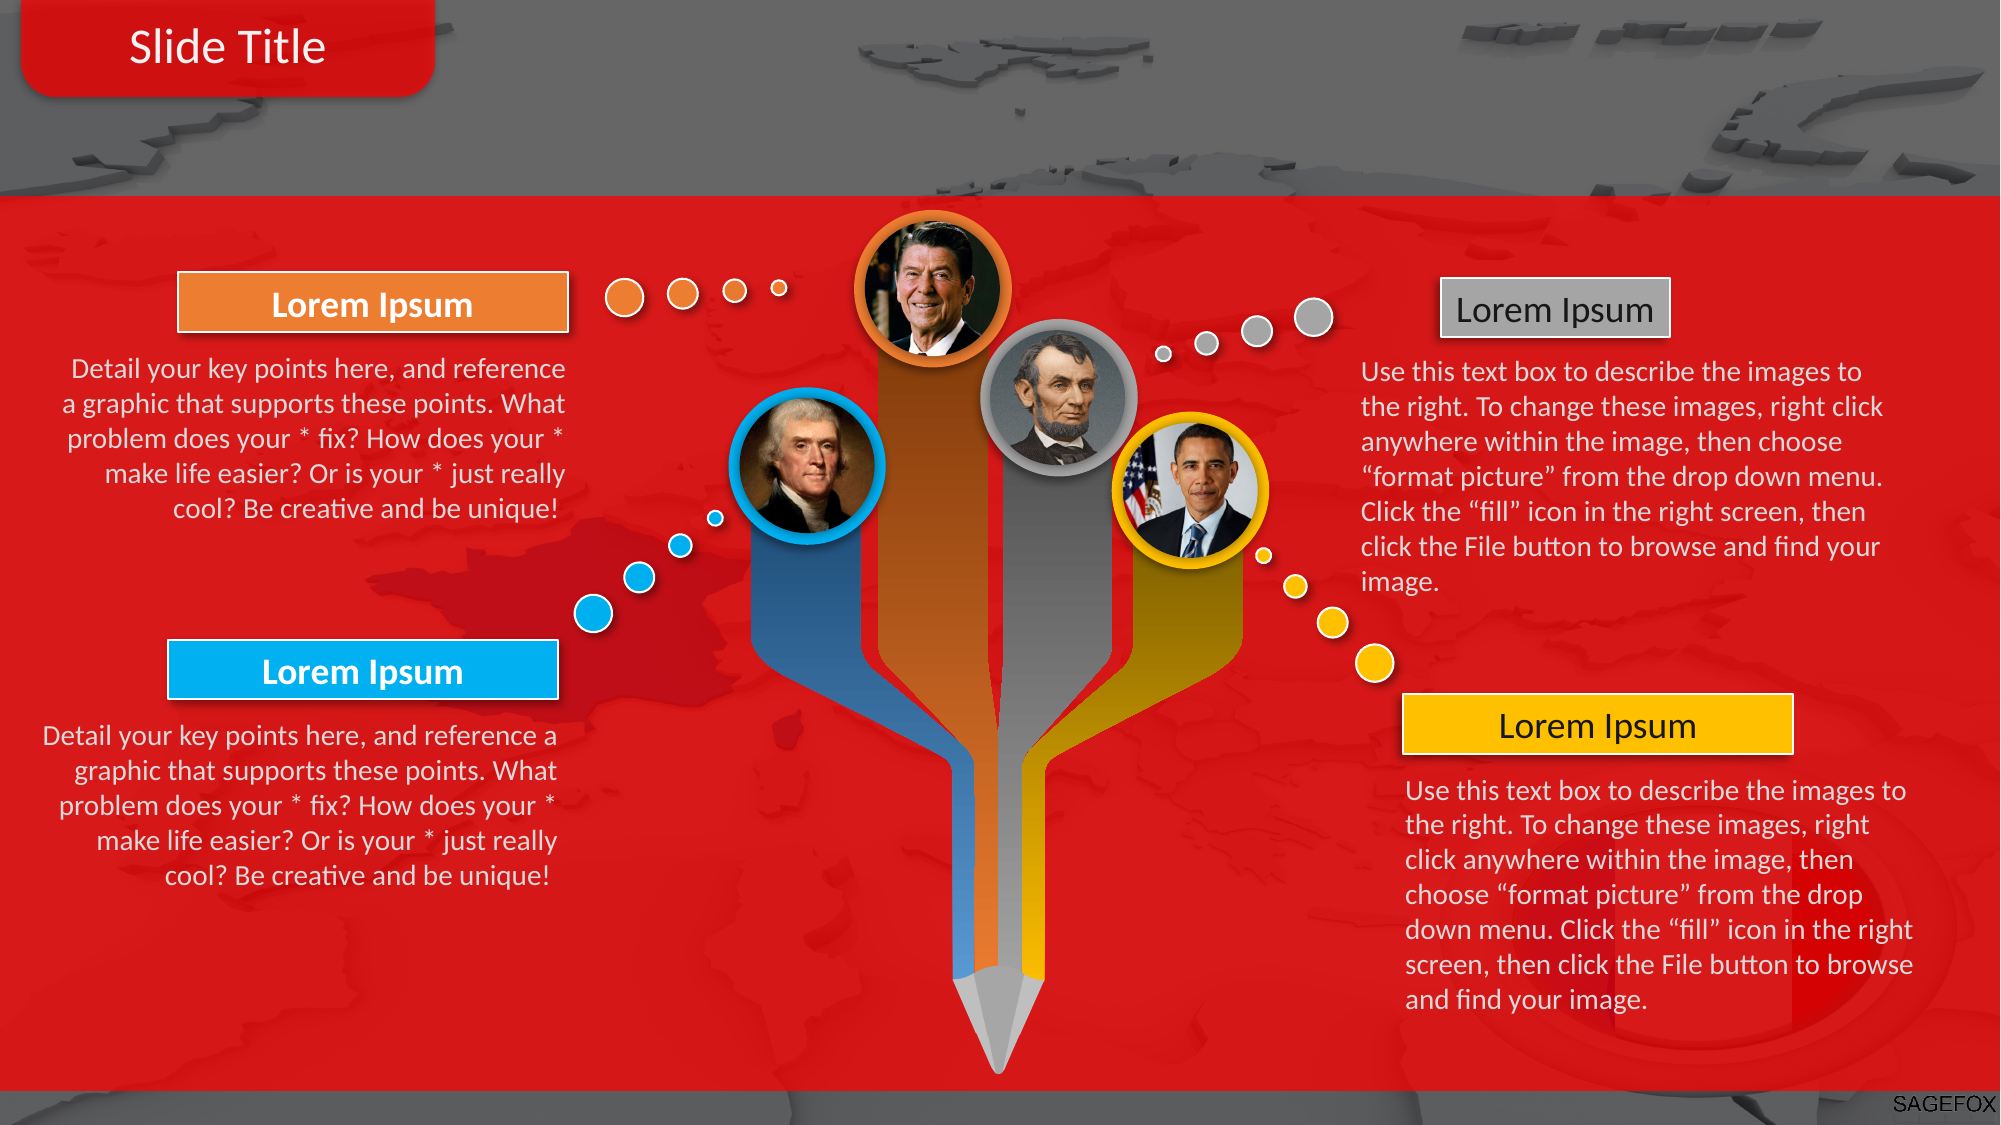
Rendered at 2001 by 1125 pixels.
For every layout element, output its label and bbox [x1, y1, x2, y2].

text_box [630, 478, 669, 660]
text_box [878, 360, 998, 965]
text_box [1360, 277, 1903, 600]
text_box [1304, 522, 1342, 704]
text_box [32, 639, 559, 894]
text_box [677, 202, 715, 384]
text_box [1403, 693, 1915, 1019]
text_box [1121, 421, 1259, 559]
text_box [863, 220, 1001, 358]
text_box [1225, 243, 1263, 425]
text_box [989, 329, 1127, 467]
text_box [952, 965, 1045, 1075]
picture [0, 0, 2001, 1125]
text_box [728, 387, 886, 545]
text_box [751, 535, 975, 965]
text_box [738, 397, 876, 535]
text_box [998, 469, 1113, 965]
text_box [980, 318, 1138, 477]
text_box [59, 272, 568, 526]
text_box [0, 196, 2000, 1091]
text_box [1111, 411, 1270, 570]
text_box [20, 0, 436, 98]
text_box [1021, 559, 1244, 965]
text_box [854, 209, 1012, 368]
